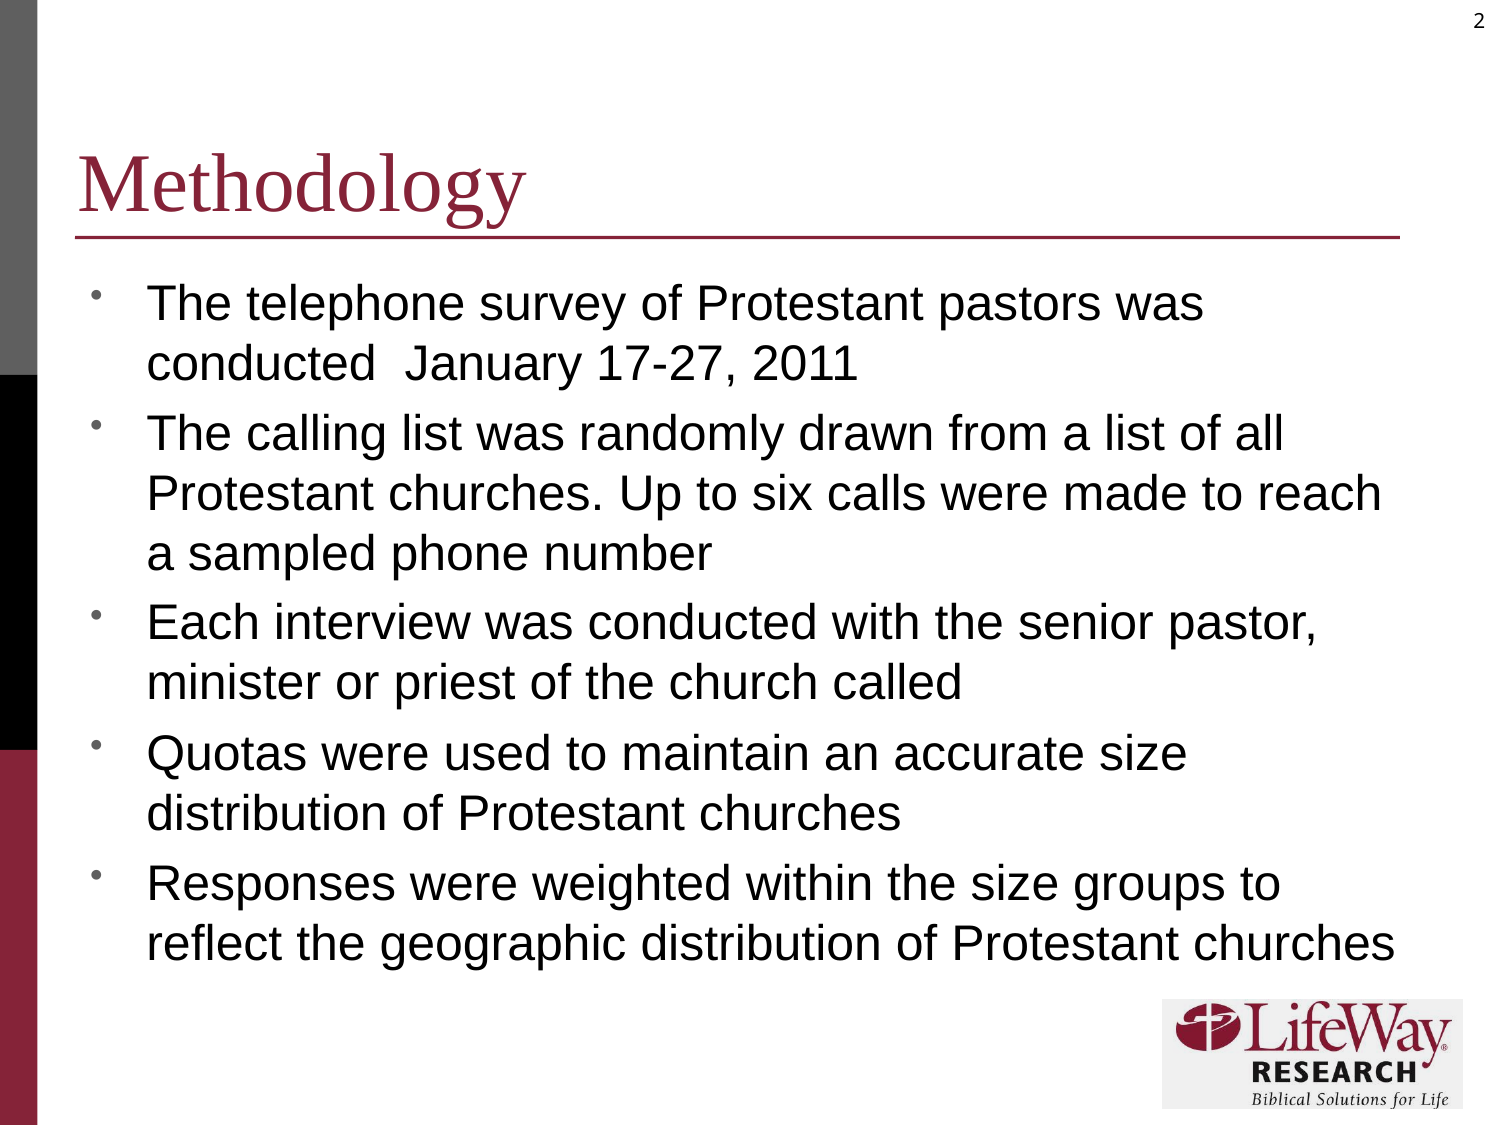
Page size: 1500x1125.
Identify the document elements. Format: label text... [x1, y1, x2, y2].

picture [1162, 999, 1463, 1109]
title Methodology [62, 37, 1500, 238]
list The telephone survey of Protestant pastors was conducted January 17-27, 2011 The calling list was randomly drawn from a list of all Protestant churches. Up to six calls were made to reach a sampled phone number Each interview was conducted with the senior pastor, minister or priest of the church called Quotas were used to maintain an accurate size distribution of Protestant churches Responses were weighted within the size groups to reflect the geographic distribution of Protestant churches [74, 262, 1426, 1006]
